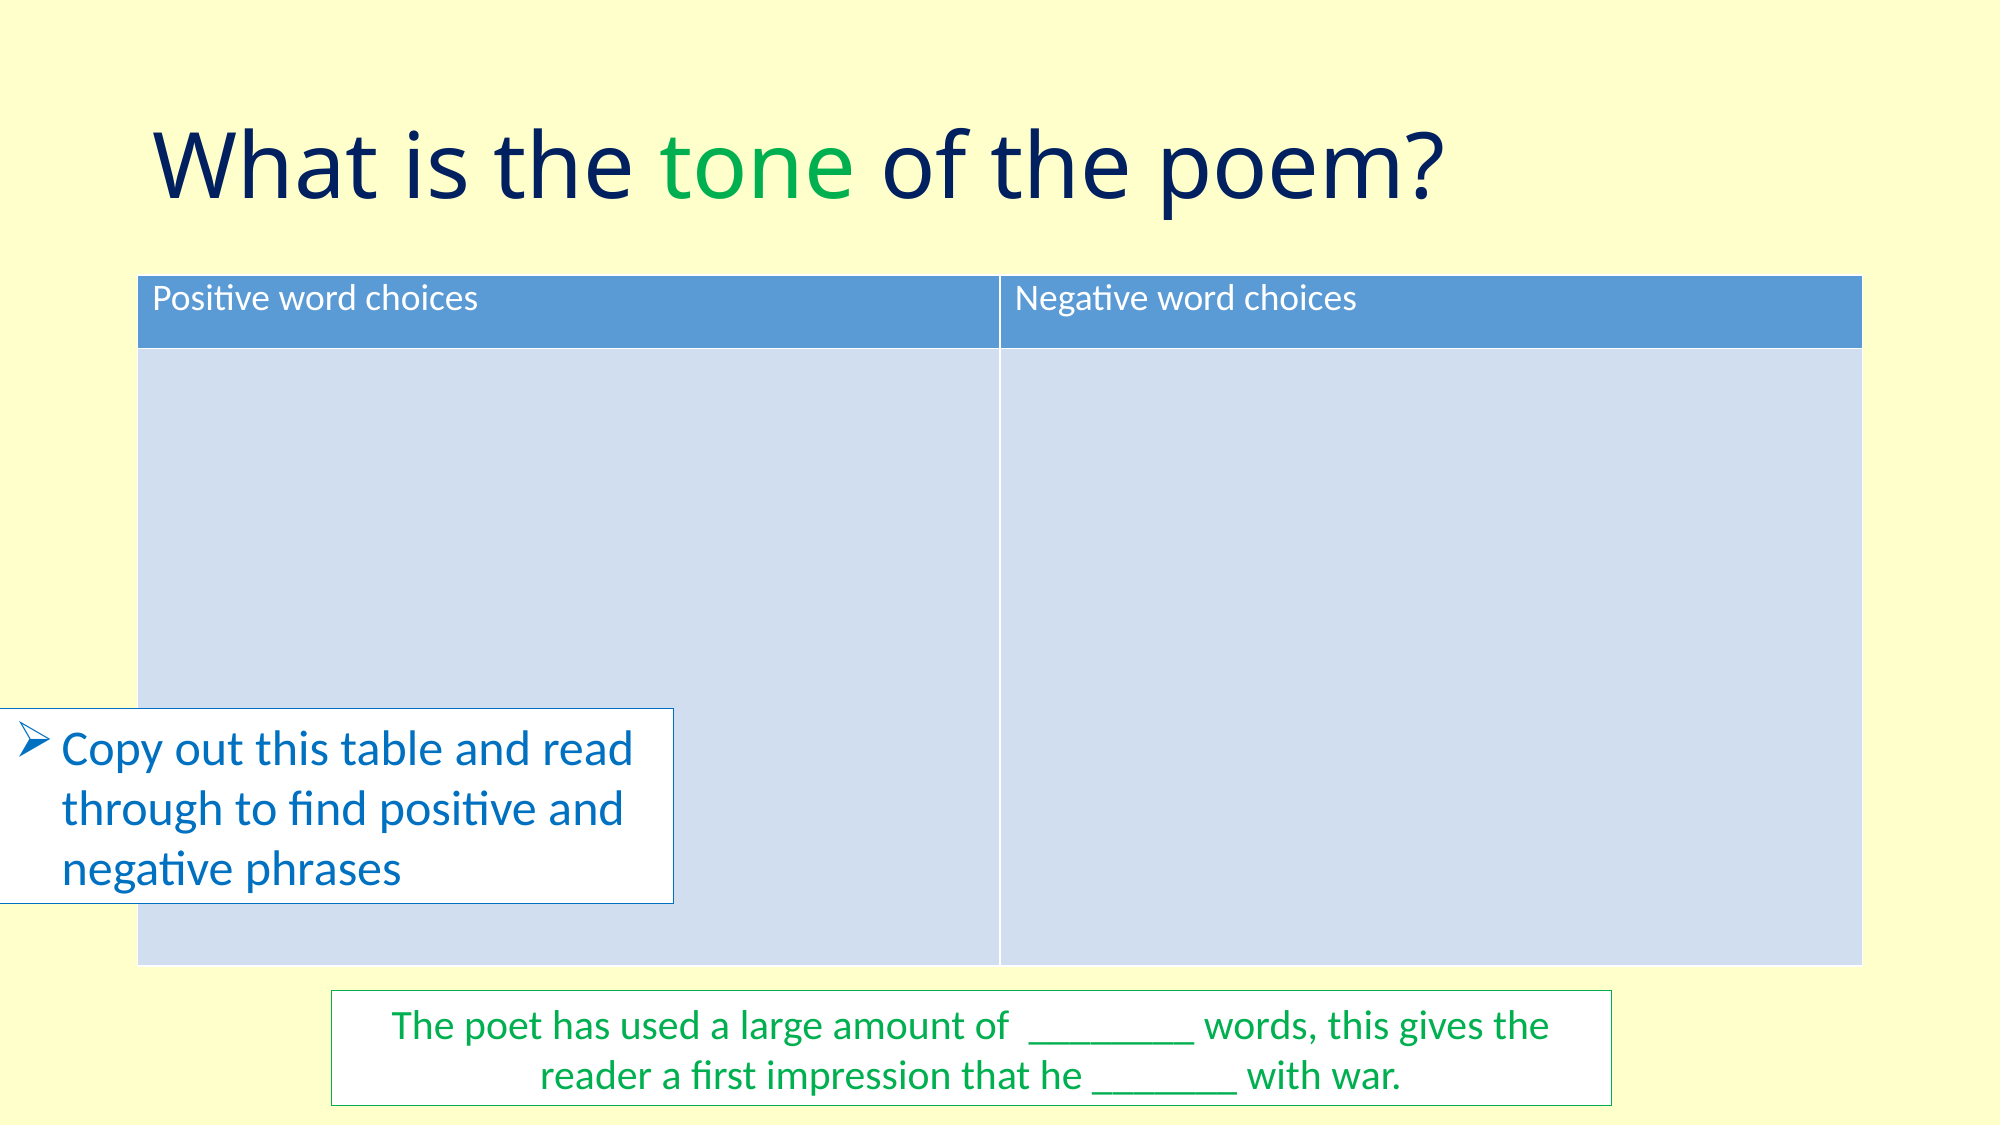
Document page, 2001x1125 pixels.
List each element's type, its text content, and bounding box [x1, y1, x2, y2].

table_header Negative word choices [1001, 276, 1862, 348]
table_cell [138, 349, 999, 965]
text_box The poet has used a large amount of ________ words, this gives the reader a first impression that he _______ with war. [331, 990, 1612, 1106]
title What is the tone of the poem? [137, 59, 1863, 274]
text_box Copy out this table and read through to find positive and negative phrases [0, 708, 674, 904]
table_cell [1001, 349, 1862, 965]
table_header Positive word choices [138, 276, 999, 348]
